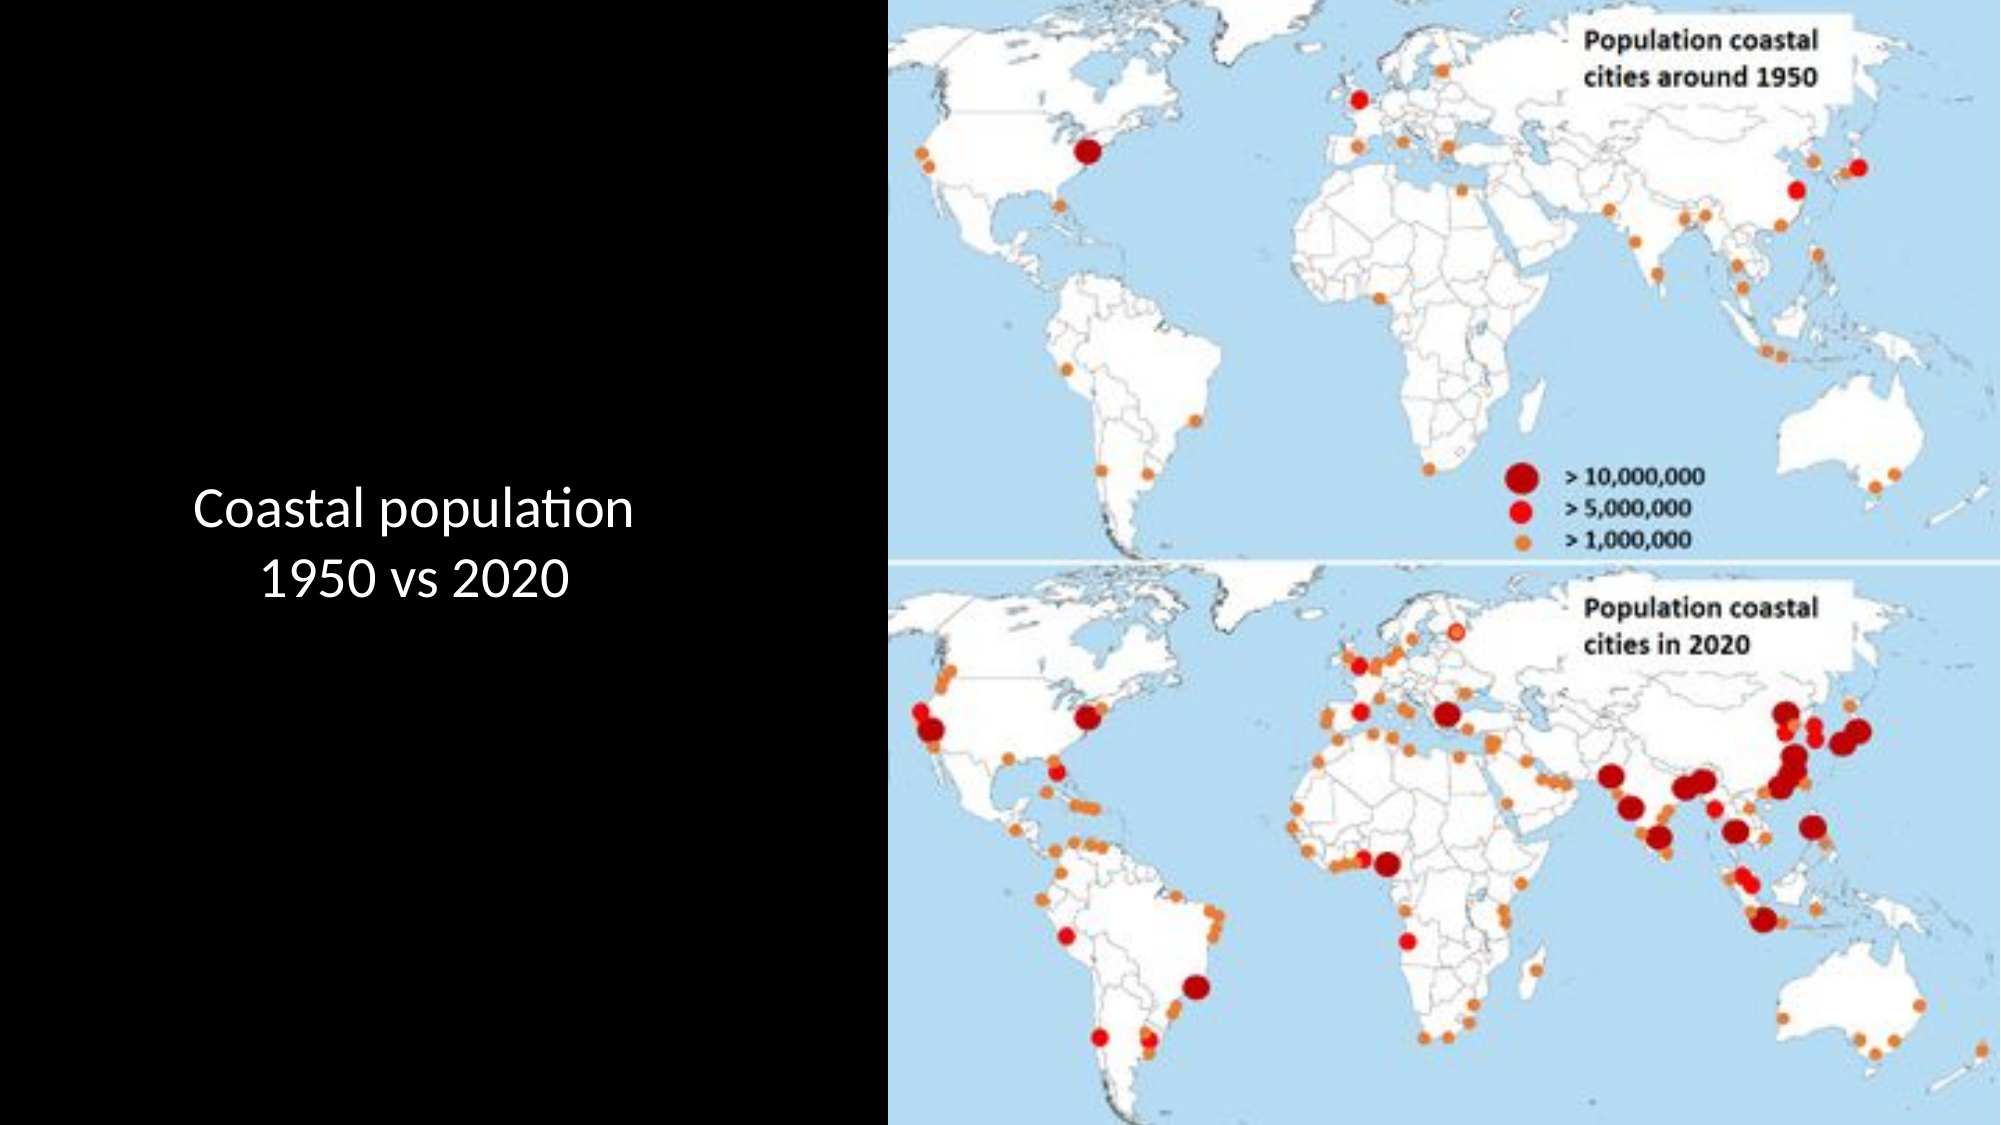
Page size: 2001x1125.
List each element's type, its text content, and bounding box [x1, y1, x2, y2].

text_box Coastal population 1950 vs 2020 [132, 461, 697, 616]
picture [888, 0, 2000, 1125]
